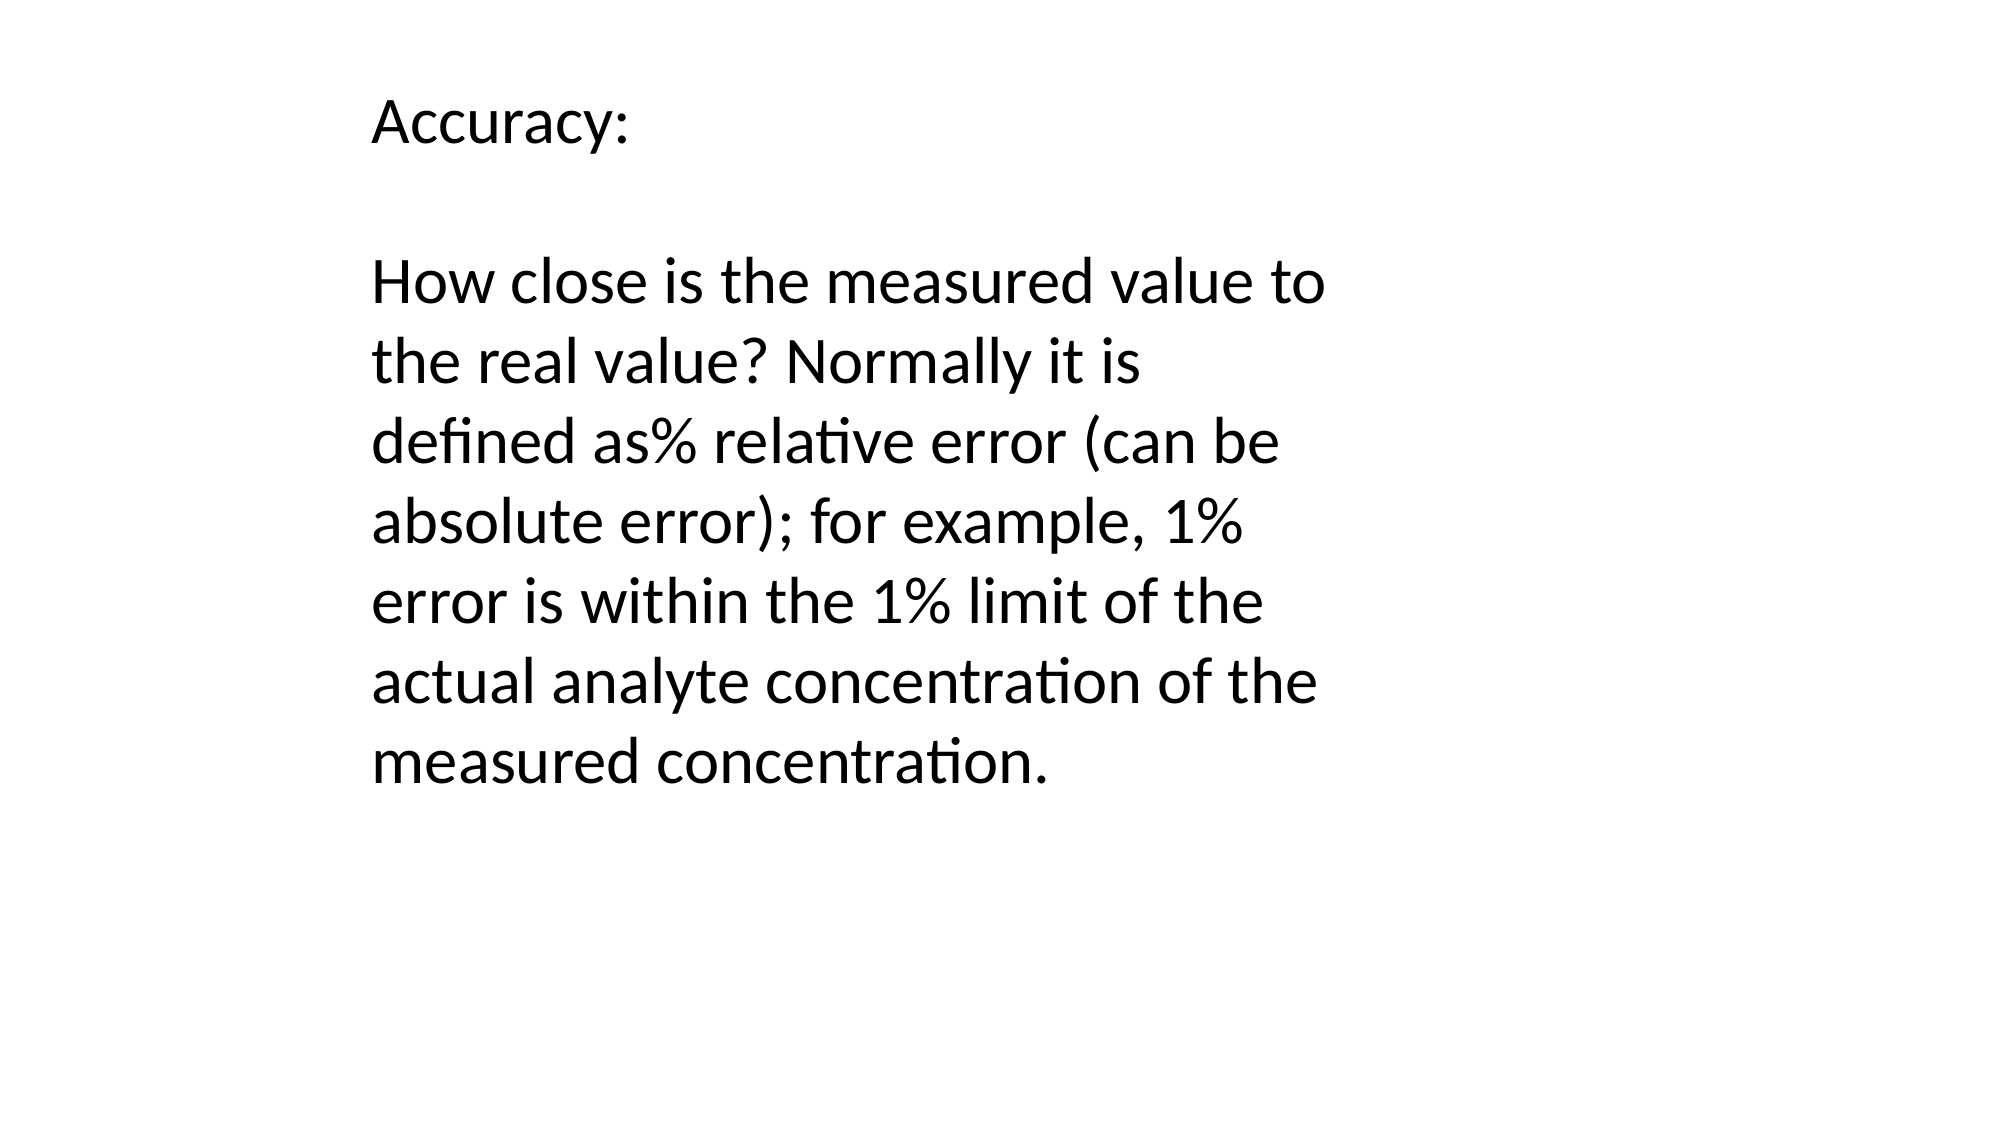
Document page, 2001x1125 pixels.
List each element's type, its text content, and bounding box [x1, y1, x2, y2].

text_box Accuracy: How close is the measured value to the real value? Normally it is defined as% relative error (can be absolute error); for example, 1% error is within the 1% limit of the actual analyte concentration of the measured concentration. [356, 69, 1357, 805]
